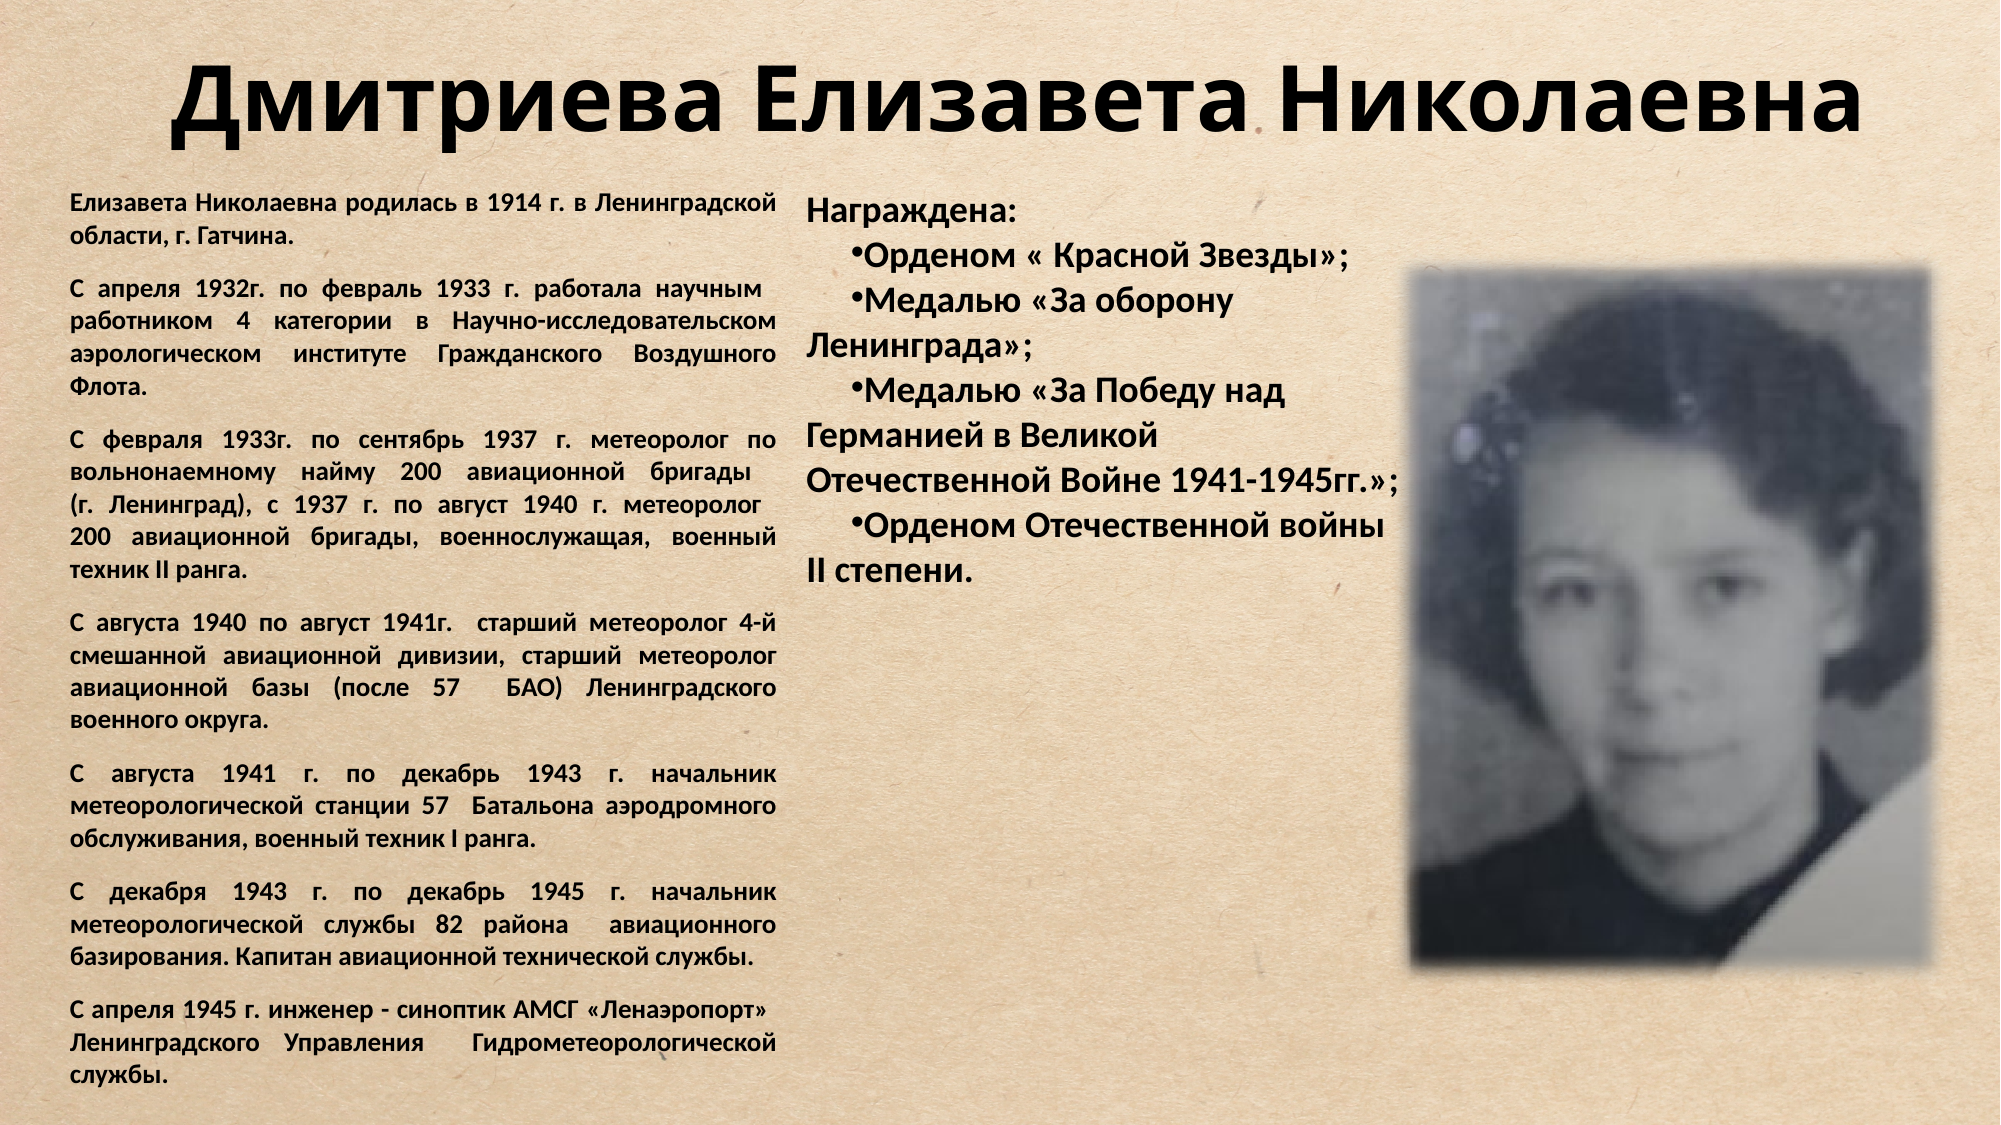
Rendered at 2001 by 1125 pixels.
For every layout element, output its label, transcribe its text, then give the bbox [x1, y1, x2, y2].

text_box Награждена: Орденом « Красной Звезды»; Медалью «За оборону Ленинграда»; Медалью «За Победу над Германией в Великой Отечественной Войне 1941-1945гг.»; Орденом Отечественной войны II степени. [791, 177, 1422, 597]
title Дмитриева Елизавета Николаевна [113, 32, 1926, 171]
picture [1389, 249, 1952, 987]
list Елизавета Николаевна родилась в 1914 г. в Ленинградской области, г. Гатчина. С апреля 1932г. по февраль 1933 г. работала научным работником 4 категории в Научно-исследовательском аэрологическом институте Гражданского Воздушного Флота. С февраля 1933г. по сентябрь 1937 г. метеоролог по вольнонаемному найму 200 авиационной бригады (г. Ленинград), с 1937 г. по август 1940 г. метеоролог 200 авиационной бригады, военнослужащая, военный техник II ранга. С августа 1940 по август 1941г. старший метеоролог 4-й смешанной авиационной дивизии, старший метеоролог авиационной базы (после 57 БАО) Ленинградского военного округа. С августа 1941 г. по декабрь 1943 г. начальник метеорологической станции 57 Батальона аэродромного обслуживания, военный техник I ранга. С декабря 1943 г. по декабрь 1945 г. начальник метеорологической службы 82 района авиационного базирования. Капитан авиационной технической службы. С апреля 1945 г. инженер - синоптик АМСГ «Ленаэропорт» Ленинградского Управления Гидрометеорологической службы. [54, 177, 792, 987]
